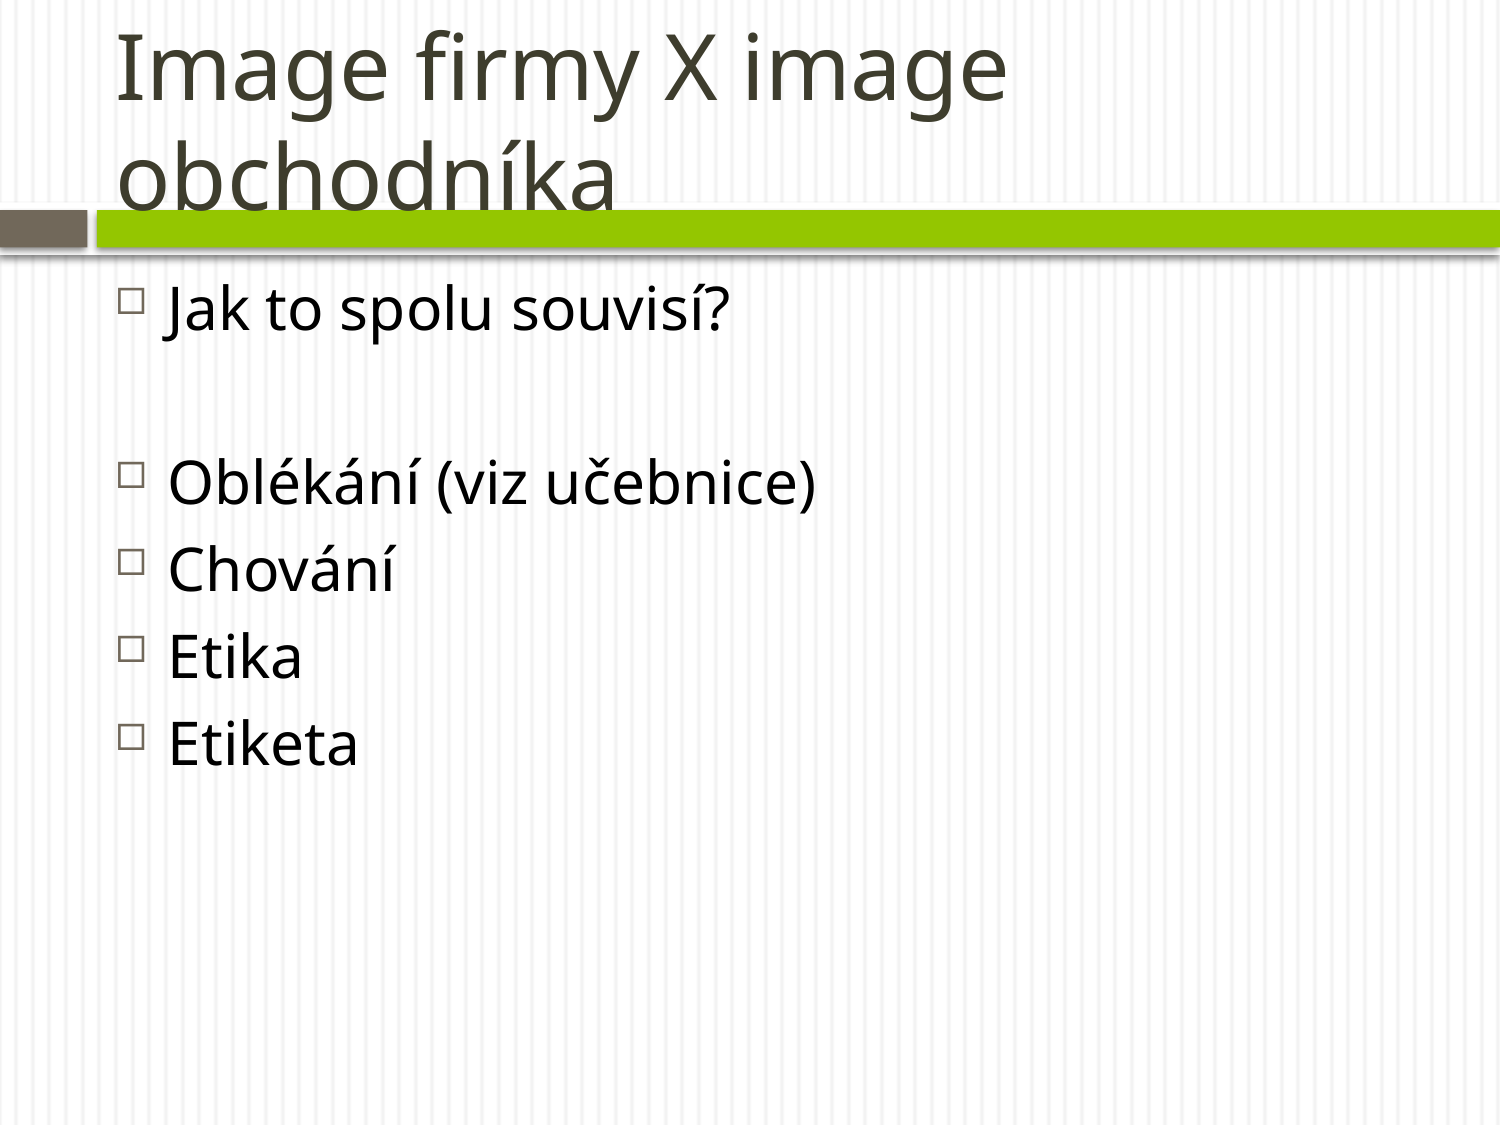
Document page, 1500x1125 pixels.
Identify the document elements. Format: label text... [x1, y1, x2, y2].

list Jak to spolu souvisí? Oblékání (viz učebnice) Chování Etika Etiketa [100, 262, 1438, 1000]
title Image firmy X image obchodníka [100, 37, 1438, 200]
